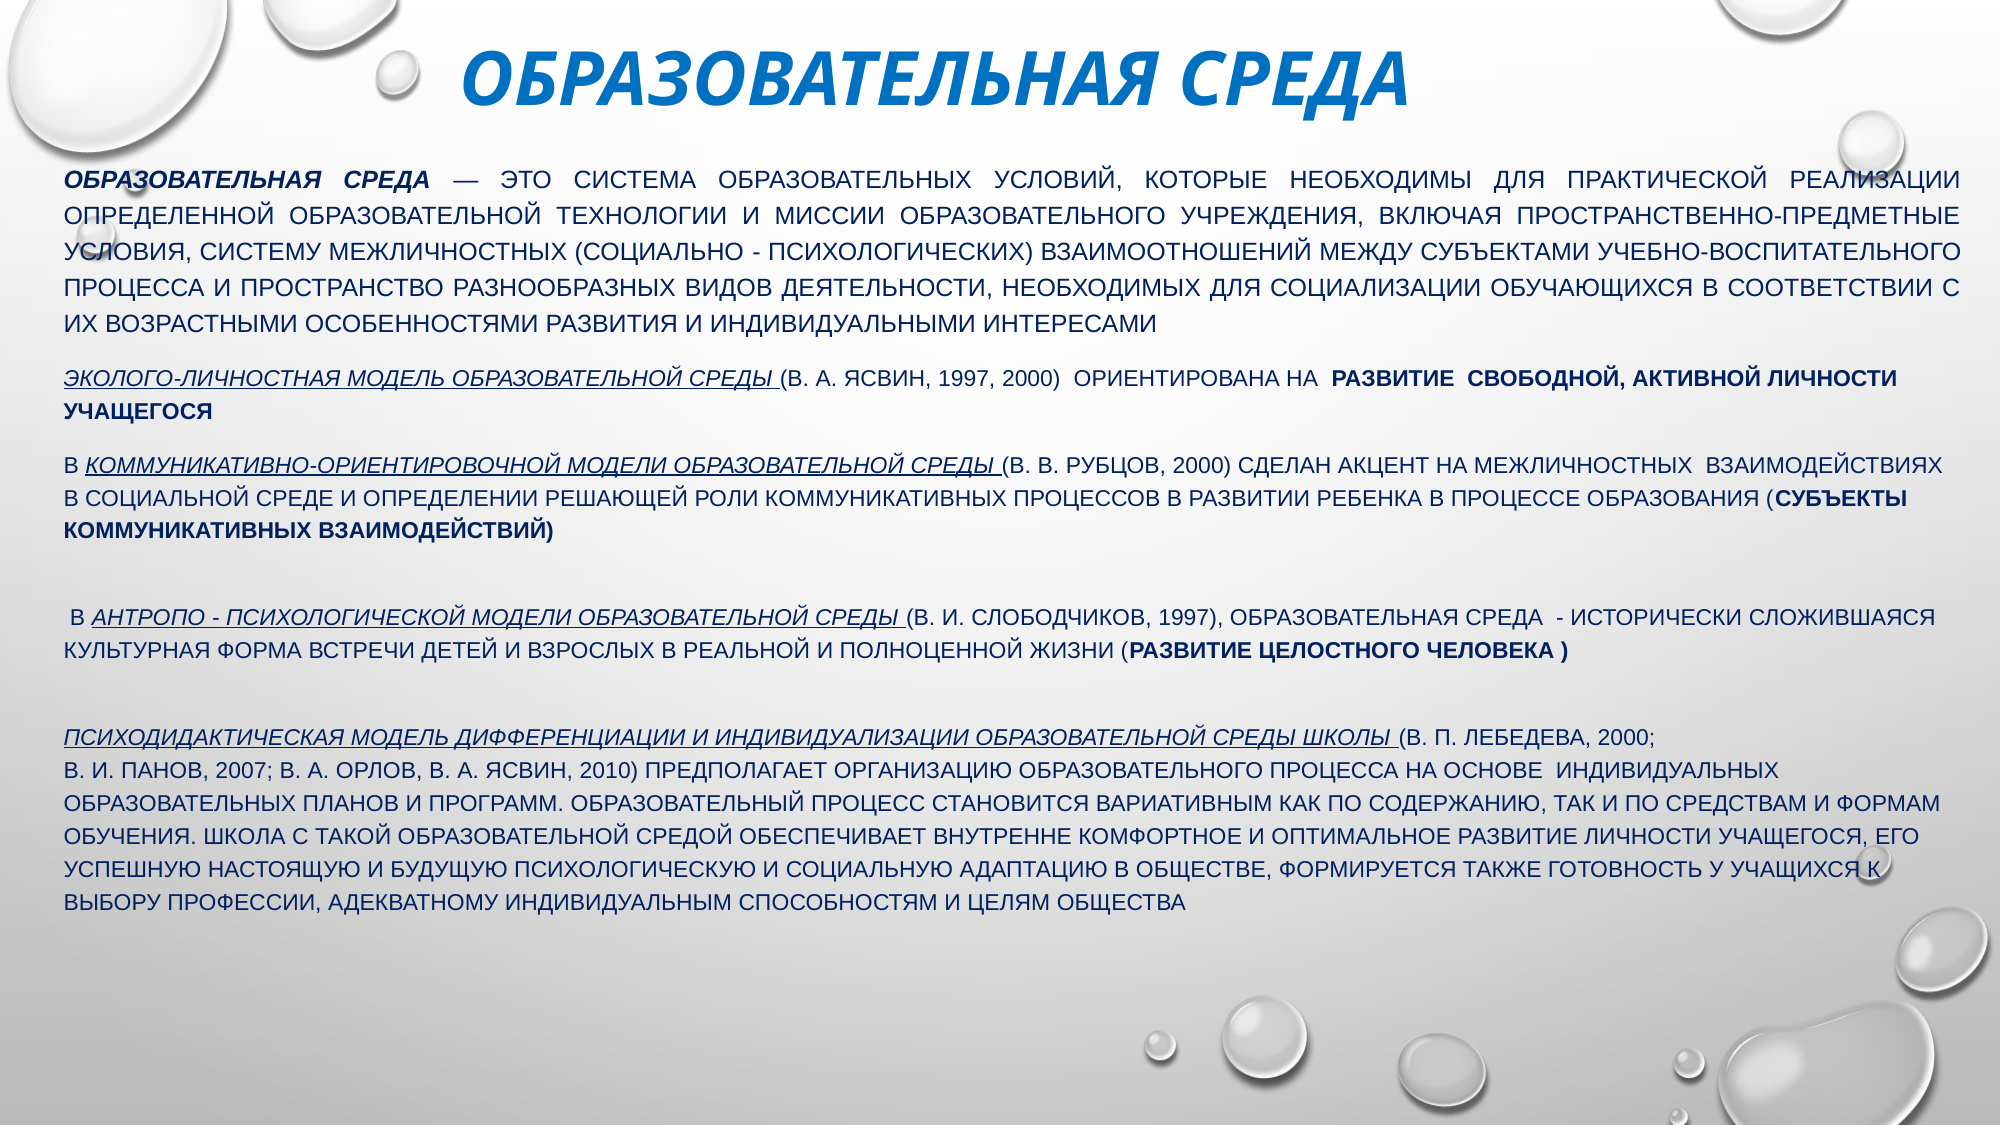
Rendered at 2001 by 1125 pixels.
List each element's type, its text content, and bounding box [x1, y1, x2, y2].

title Образовательная среда [85, 44, 1787, 118]
picture [0, 0, 2000, 1125]
list Образовательная среда — это система образовательных условий, которые необходимы для практической реализации определенной образовательной технологии и миссии образовательного учреждения, включая пространственно-предметные условия, систему межличностных (социально - психологических) взаимоотношений между субъектами учебно-воспитательного процесса и пространство разнообразных видов деятельности, необходимых для социализации обучающихся в соответствии с их возрастными особенностями развития и индивидуальными интересами эколого-личностная модель образовательной среды (В. А. Ясвин, 1997, 2000) ориентирована на развитие свободной, активной личности учащегося В коммуникативно-ориентировочной модели образовательной среды (В. В. Рубцов, 2000) сделан акцент на межличностных взаимодействиях в социальной среде и определении решающей роли коммуникативных процессов в развитии ребенка в процессе образования (субъекты коммуникативных взаимодействий) в антропо - психологической модели образовательной среды (В. И. Слободчиков, 1997), образовательная среда - исторически сложившаяся культурная форма встречи детей и взрослых в реальной и полноценной жизни (развитие целостного человека ) Психодидактическая модель дифференциации и индивидуализации образовательной среды школы (В. П. Лебедева, 2000; В. И. Панов, 2007; В. А. Орлов, В. А. Ясвин, 2010) предполагает организацию образовательного процесса на основе индивидуальных образовательных планов и программ. Образовательный процесс становится вариативным как по содержанию, так и по средствам и формам обучения. Школа с такой образовательной средой обеспечивает внутренне комфортное и оптимальное развитие личности учащегося, его успешную настоящую и будущую психологическую и социальную адаптацию в обществе, формируется также готовность у учащихся к выбору профессии, адекватному индивидуальным способностям и целям общества [48, 149, 1978, 1034]
